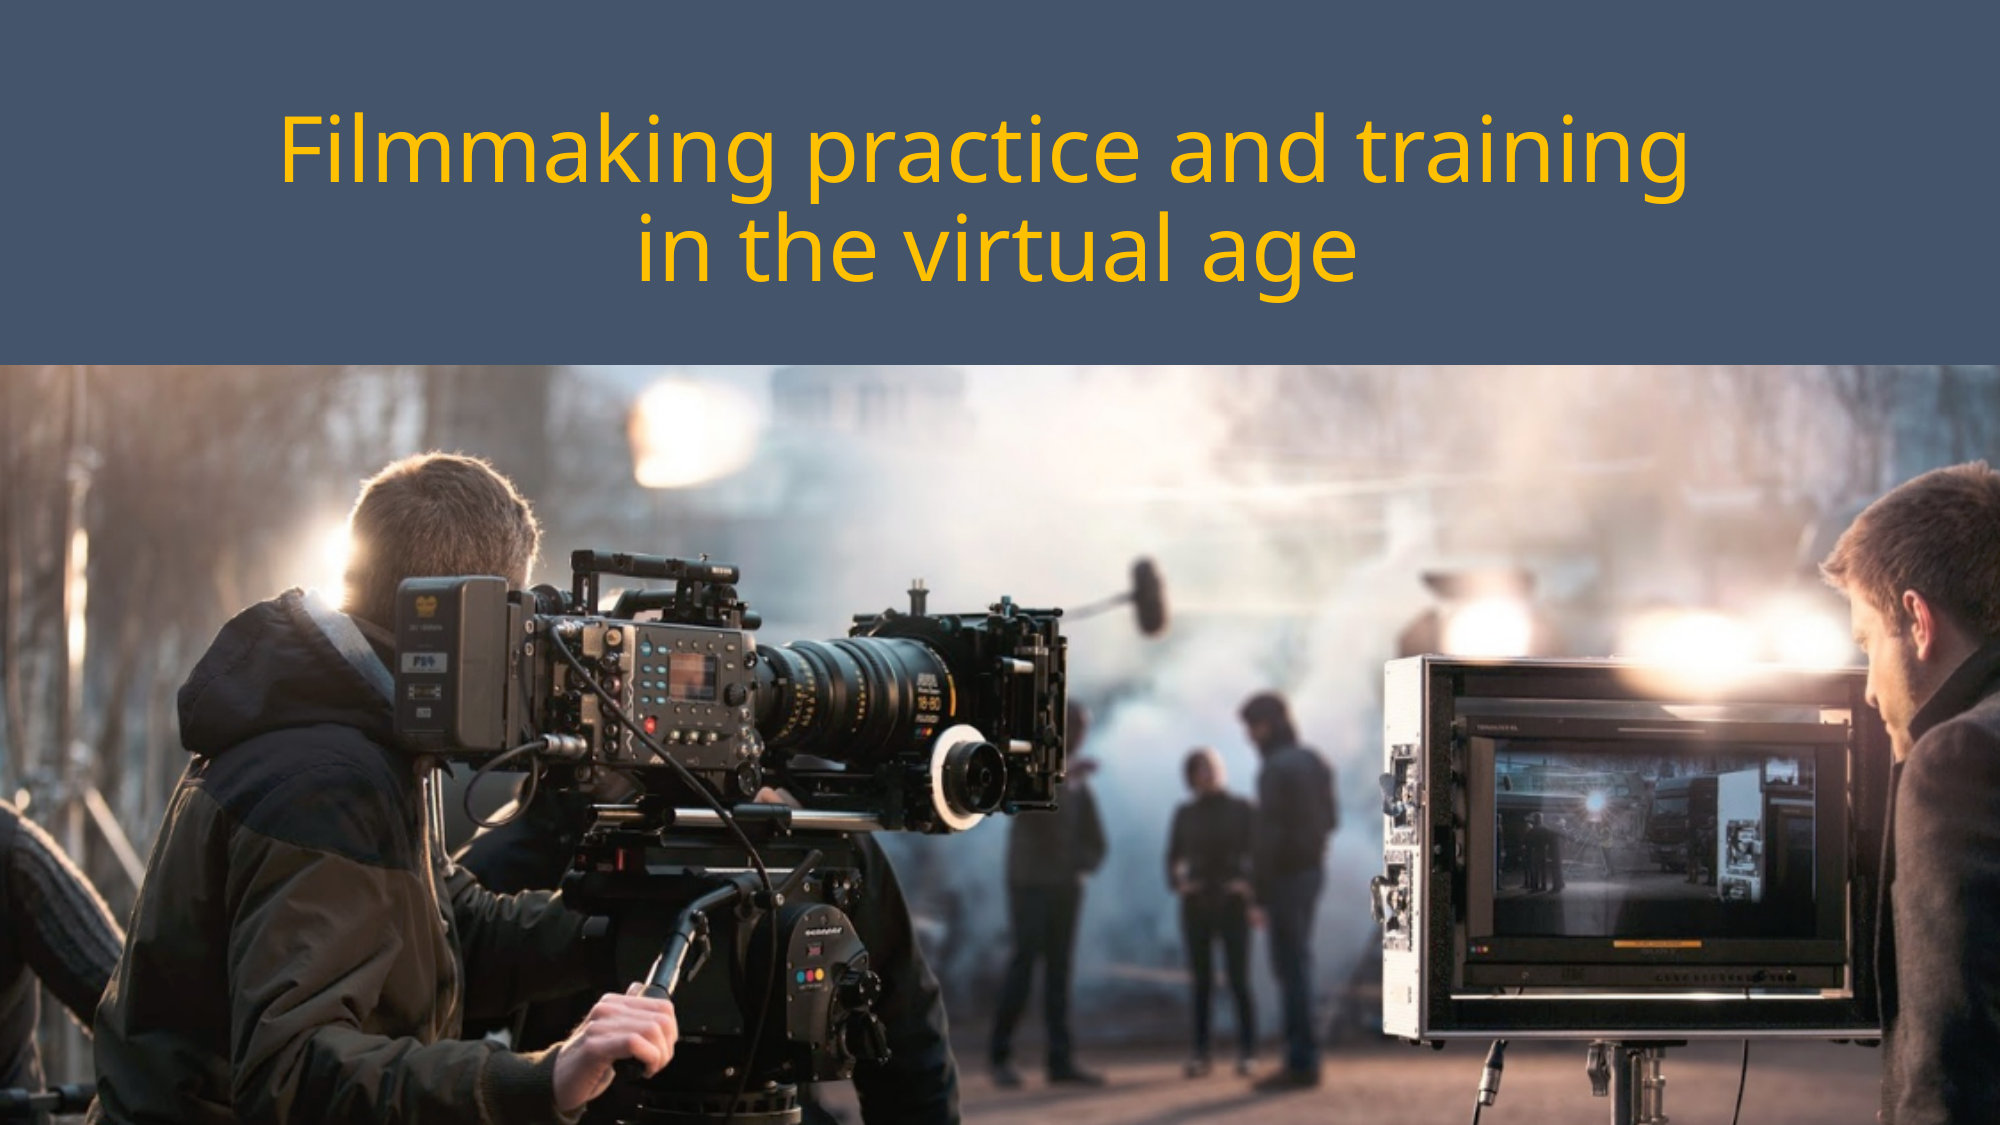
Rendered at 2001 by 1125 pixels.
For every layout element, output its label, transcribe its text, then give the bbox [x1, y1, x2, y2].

picture [0, 365, 2000, 1125]
title Filmmaking practice and training in the virtual age [101, 0, 1894, 310]
